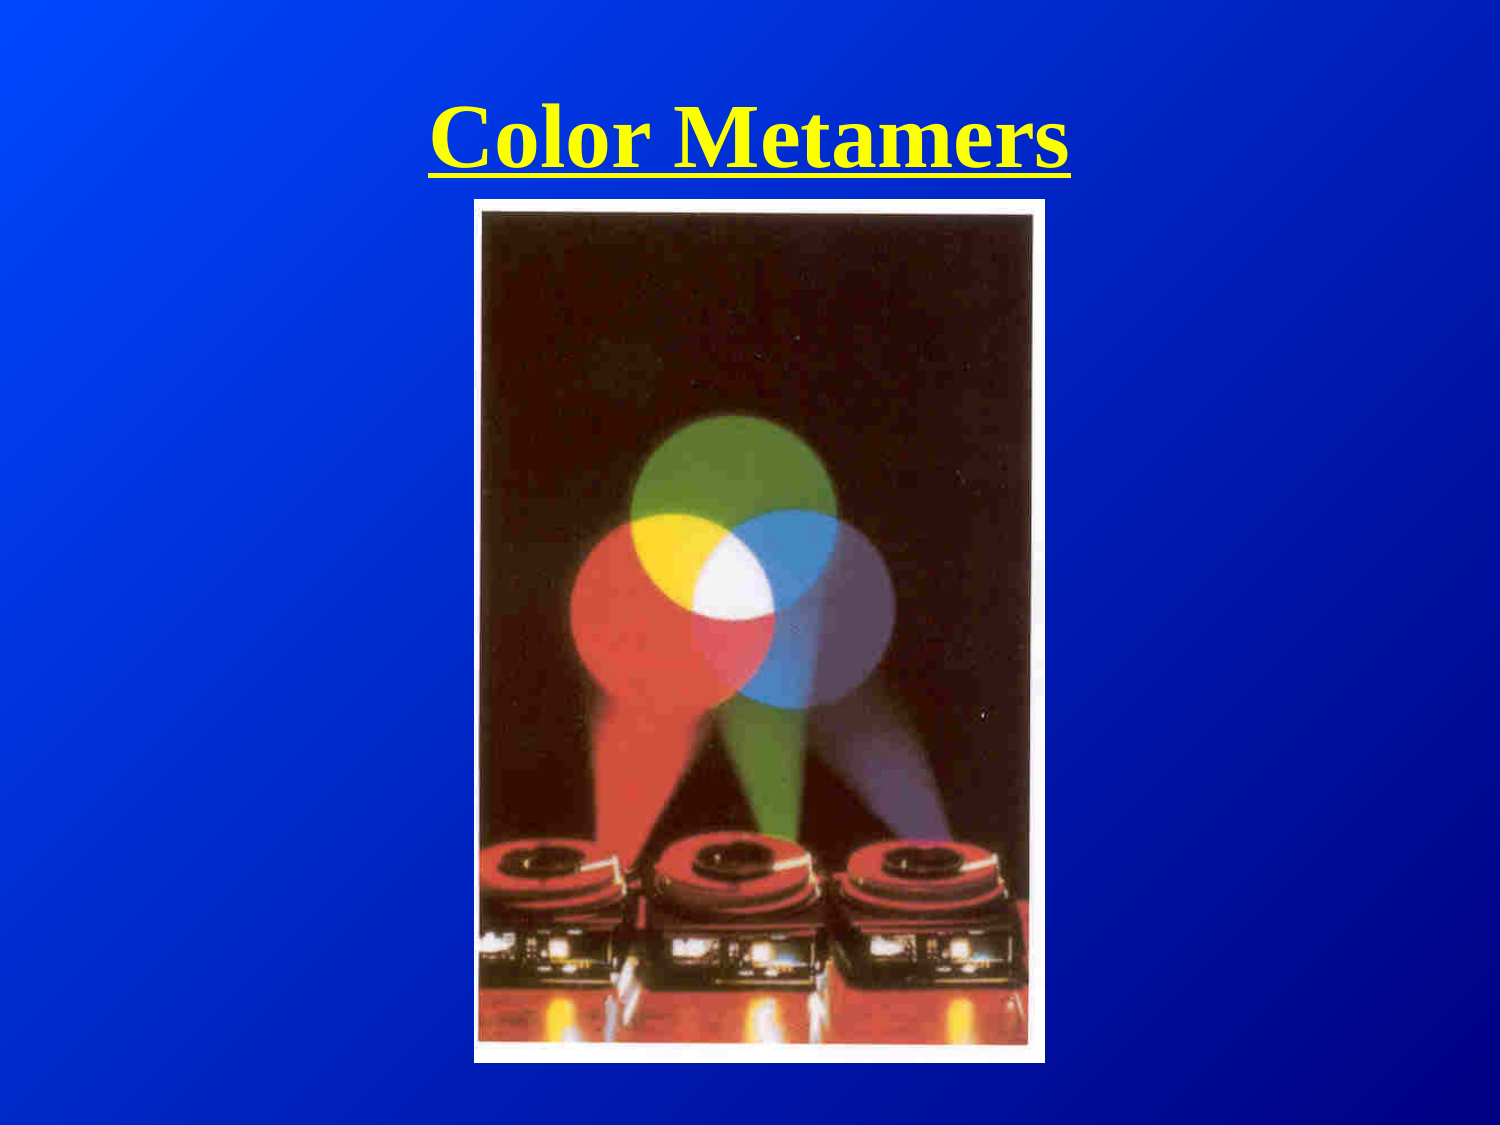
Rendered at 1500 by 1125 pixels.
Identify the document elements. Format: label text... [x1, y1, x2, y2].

title Color Metamers [112, 37, 1388, 226]
picture [474, 199, 1045, 1063]
